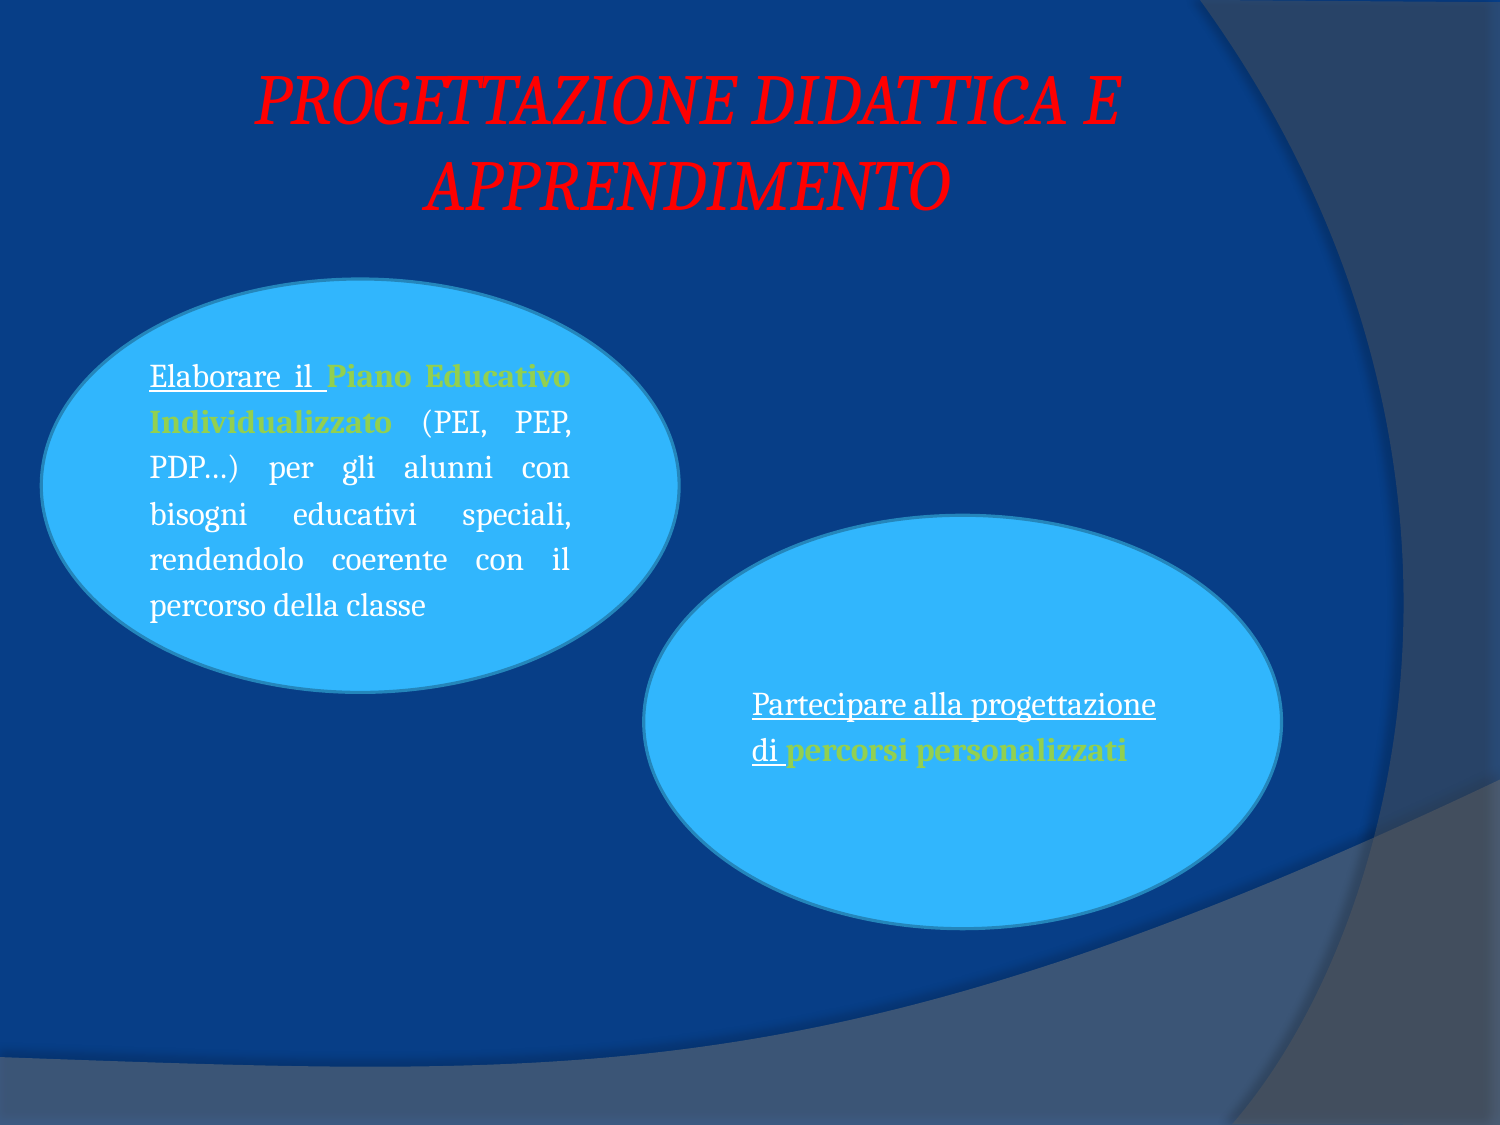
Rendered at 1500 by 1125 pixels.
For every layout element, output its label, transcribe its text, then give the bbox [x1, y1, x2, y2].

text_box Elaborare il Piano Educativo Individualizzato (PEI, PEP, PDP…) per gli alunni con bisogni educativi speciali, rendendolo coerente con il percorso della classe [39, 277, 681, 694]
title PROGETTAZIONE DIDATTICA E APPRENDIMENTO [75, 45, 1300, 233]
text_box Partecipare alla progettazione di percorsi personalizzati [642, 513, 1284, 931]
list [75, 262, 1300, 1005]
